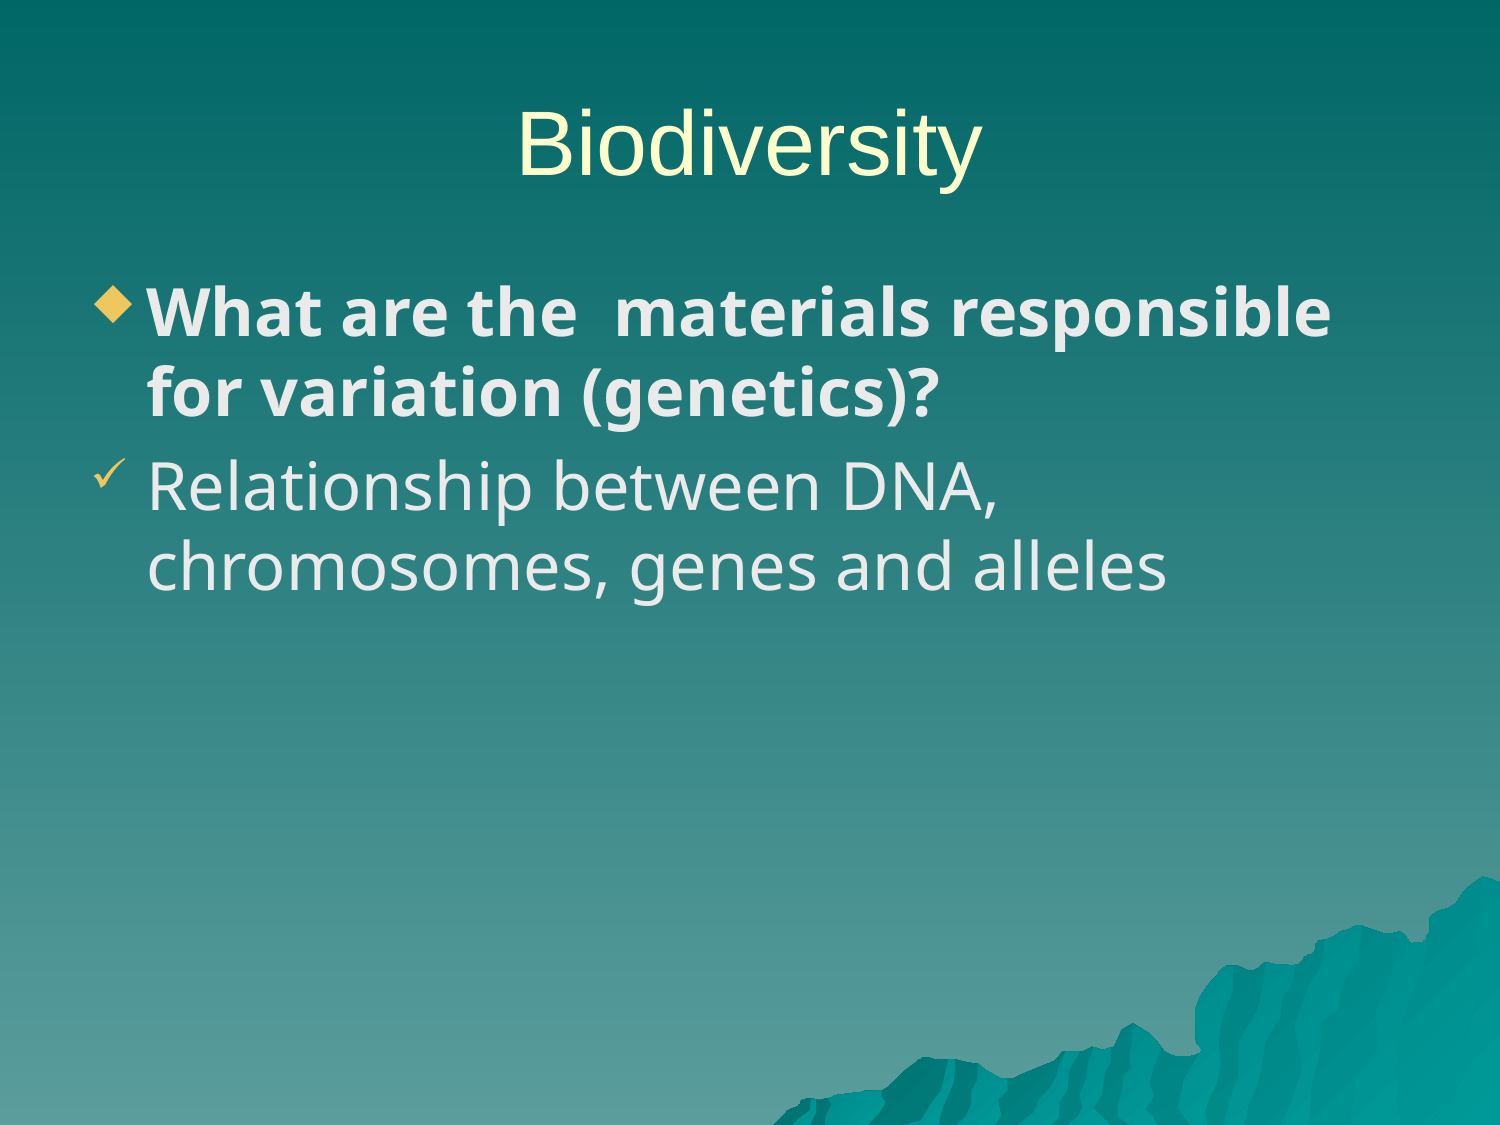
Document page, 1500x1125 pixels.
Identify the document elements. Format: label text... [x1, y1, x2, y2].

list What are the materials responsible for variation (genetics)? Relationship between DNA, chromosomes, genes and alleles [75, 262, 1425, 1006]
title Biodiversity [75, 45, 1425, 233]
